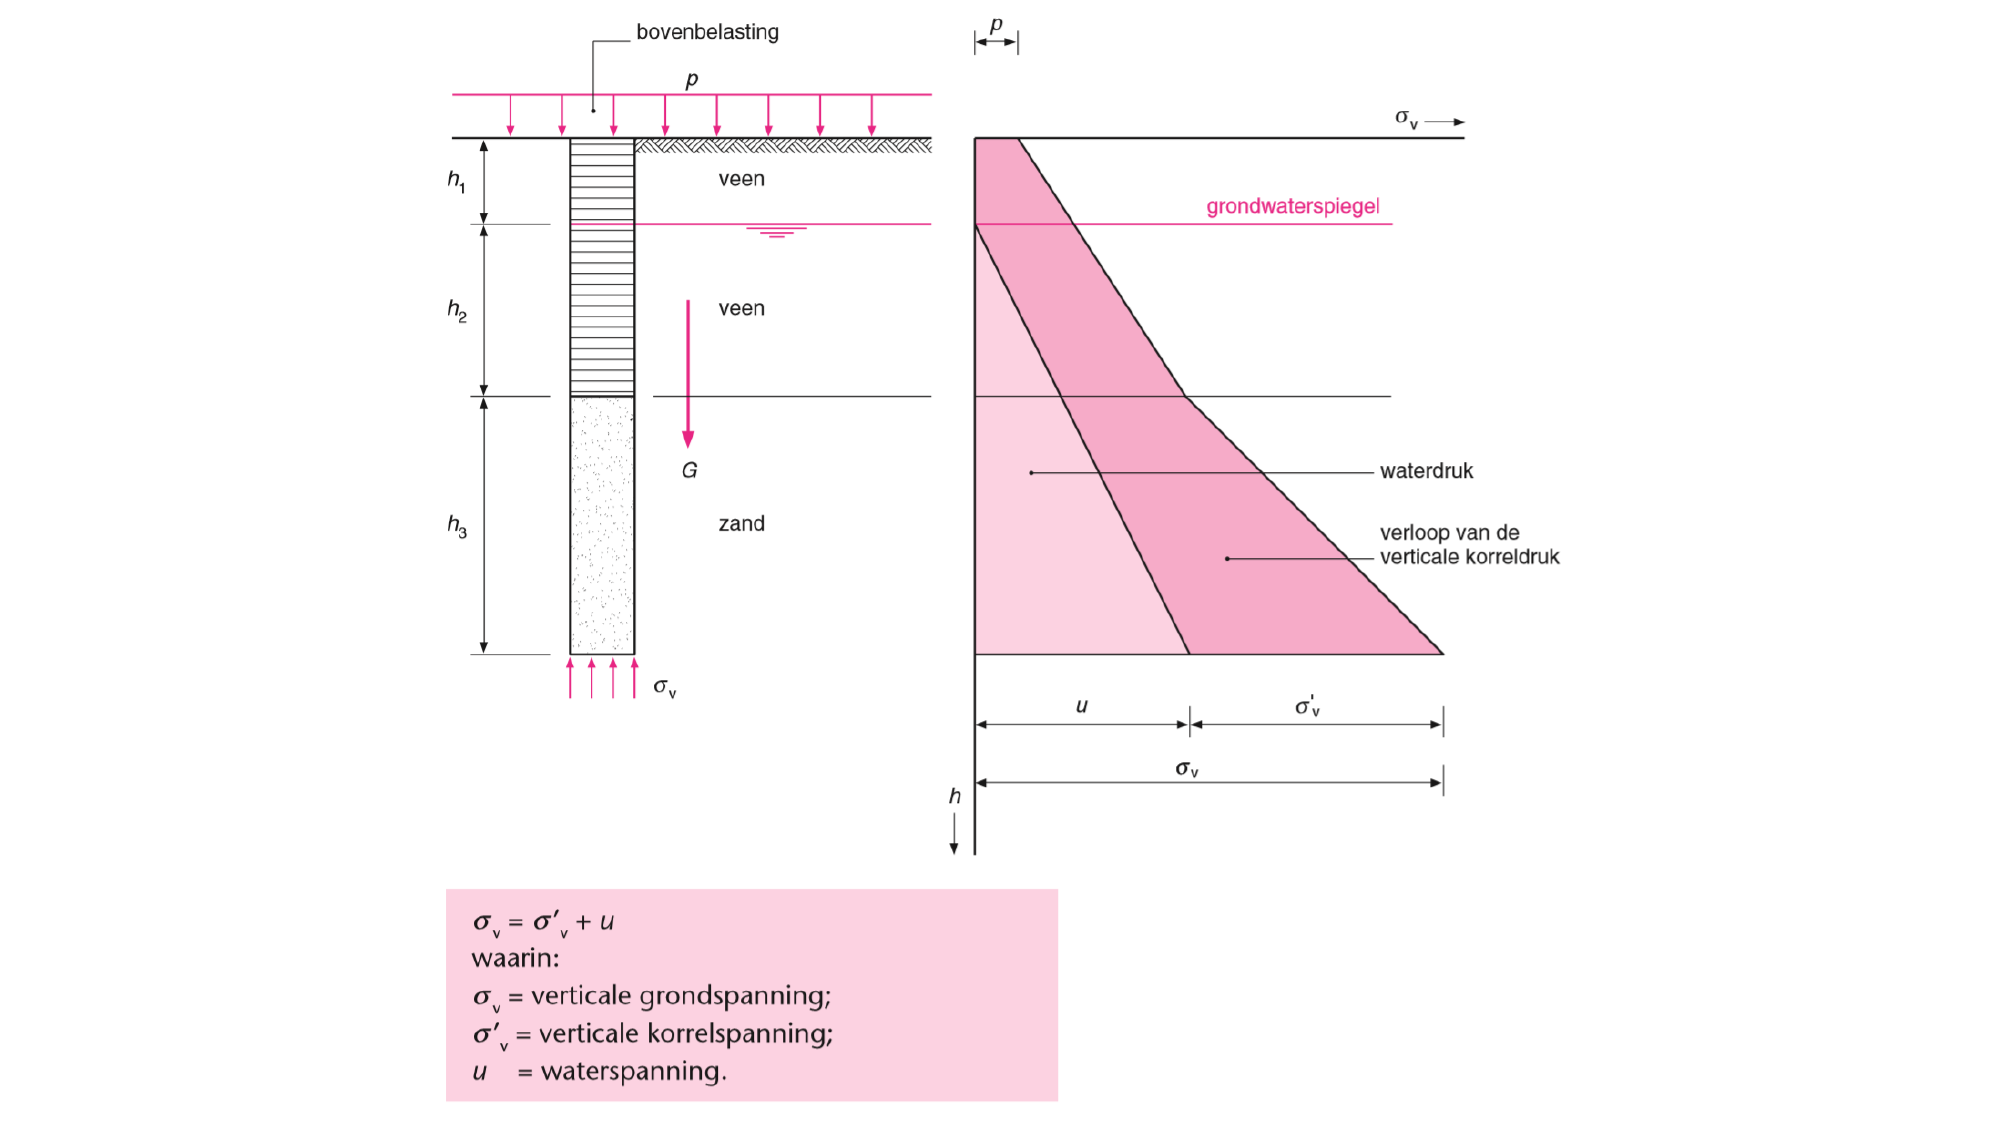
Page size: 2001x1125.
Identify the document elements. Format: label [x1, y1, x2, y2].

picture [357, 0, 1643, 1125]
